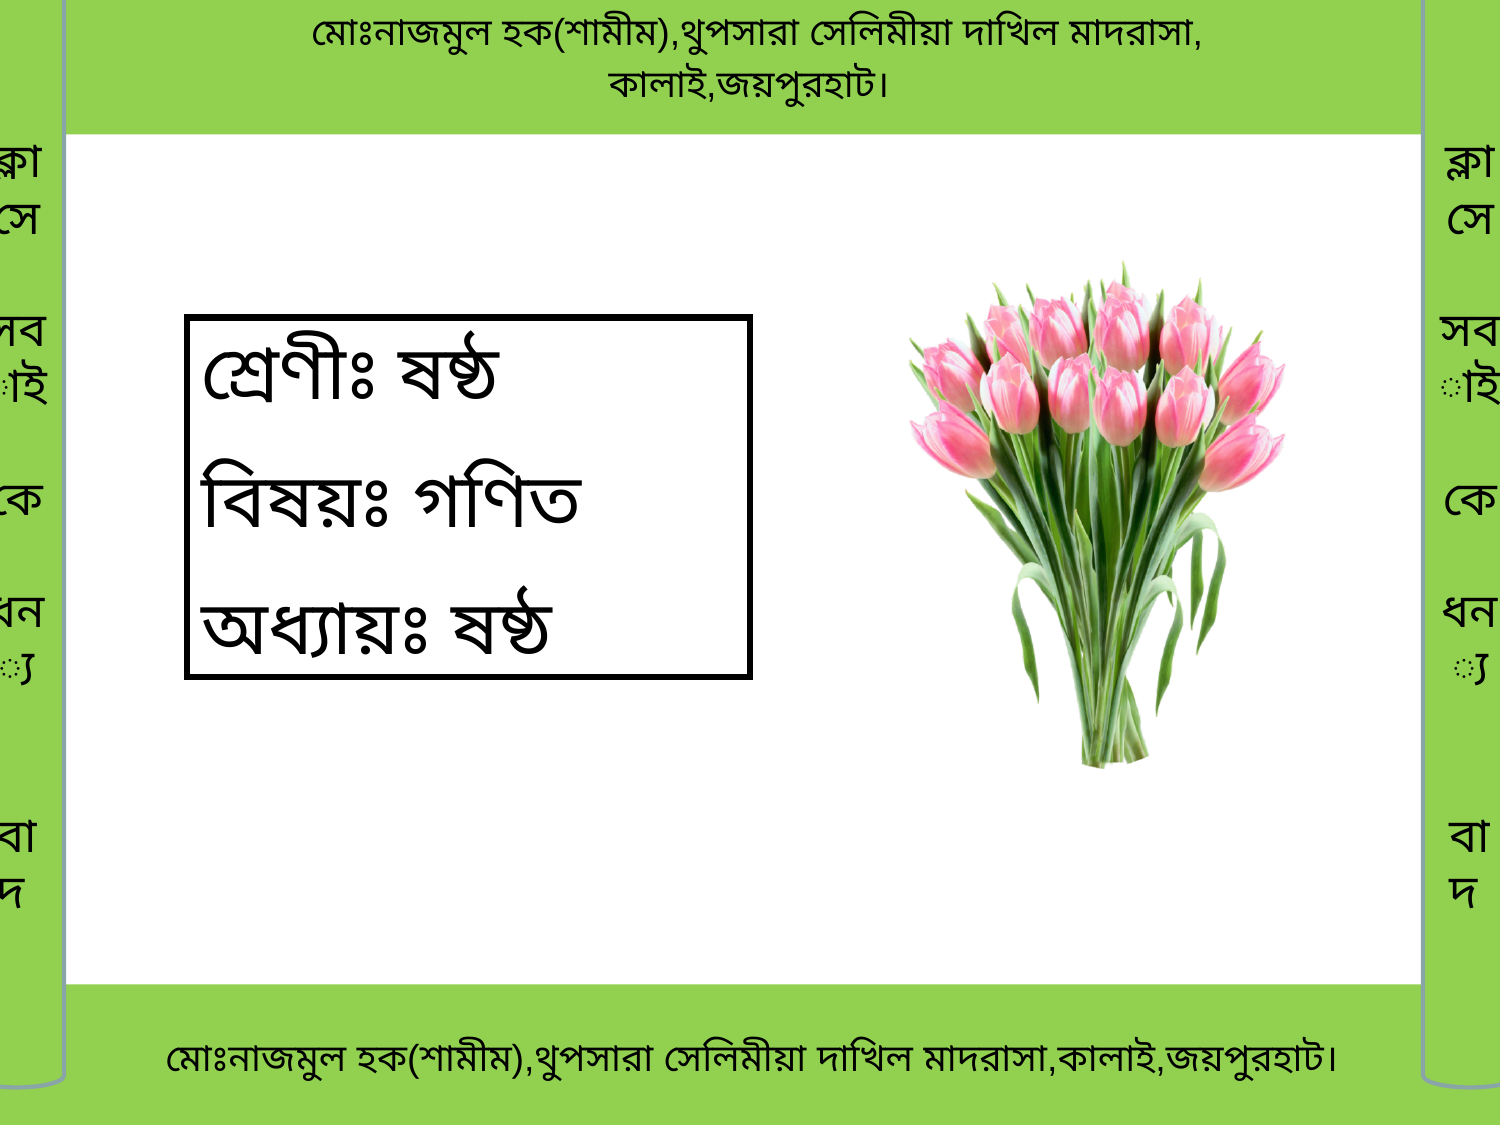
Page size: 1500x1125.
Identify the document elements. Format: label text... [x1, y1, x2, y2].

text_box ক্লাসে সবাই কে ধন্য বাদ [0, 0, 67, 1090]
picture [876, 241, 1304, 773]
text_box ক্লাসে সবাই কে ধন্য বাদ [1420, 0, 1500, 1090]
text_box মোঃনাজমুল হক(শামীম),থুপসারা সেলিমীয়া দাখিল মাদরাসা, কালাই,জয়পুরহাট। [67, 0, 1420, 137]
text_box মোঃনাজমুল হক(শামীম),থুপসারা সেলিমীয়া দাখিল মাদরাসা,কালাই,জয়পুরহাট। [0, 982, 1500, 1125]
text_box শ্রেণীঃ ষষ্ঠ বিষয়ঃ গণিত অধ্যায়ঃ ষষ্ঠ [187, 317, 750, 678]
